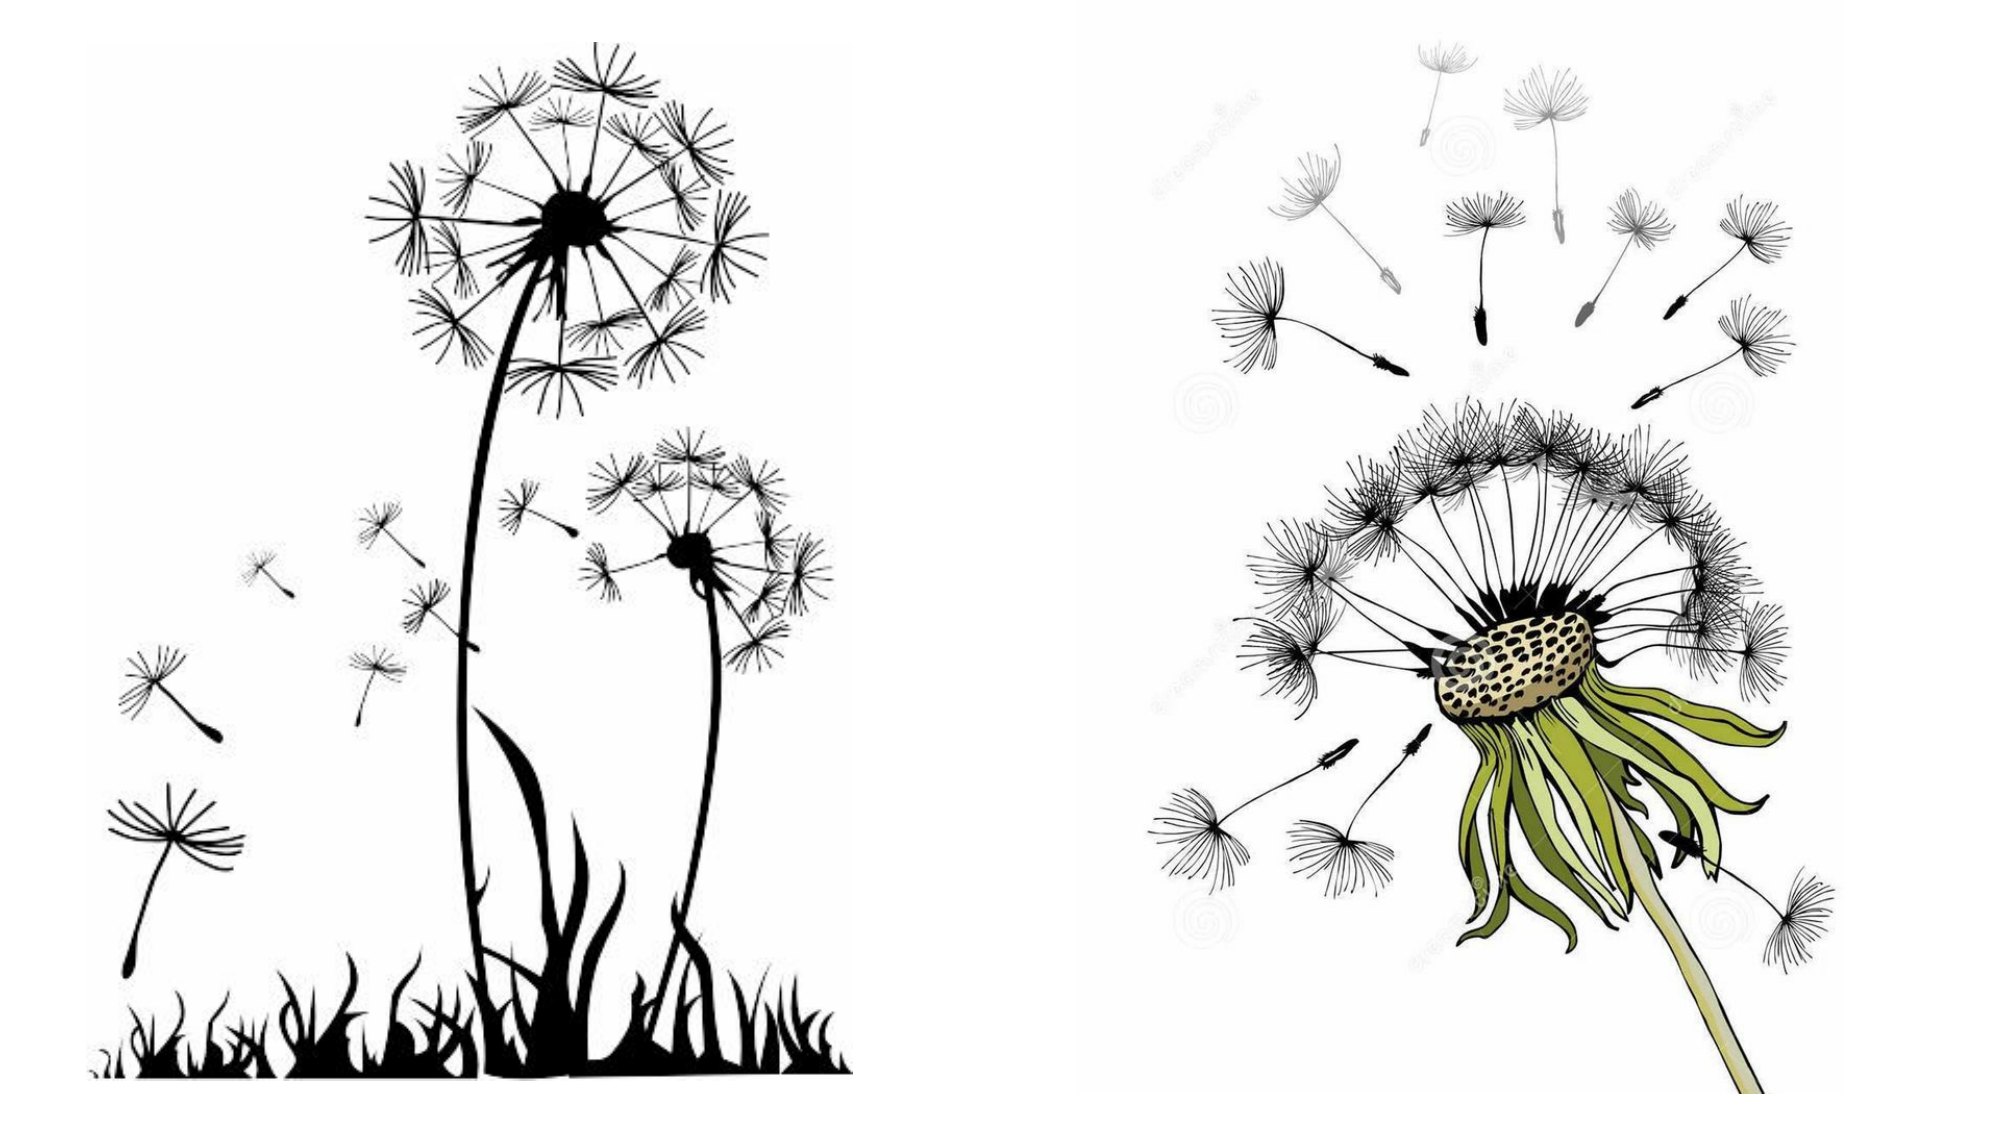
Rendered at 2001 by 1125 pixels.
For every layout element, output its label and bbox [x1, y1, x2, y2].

picture [1077, 0, 1844, 1094]
picture [86, 42, 853, 1081]
